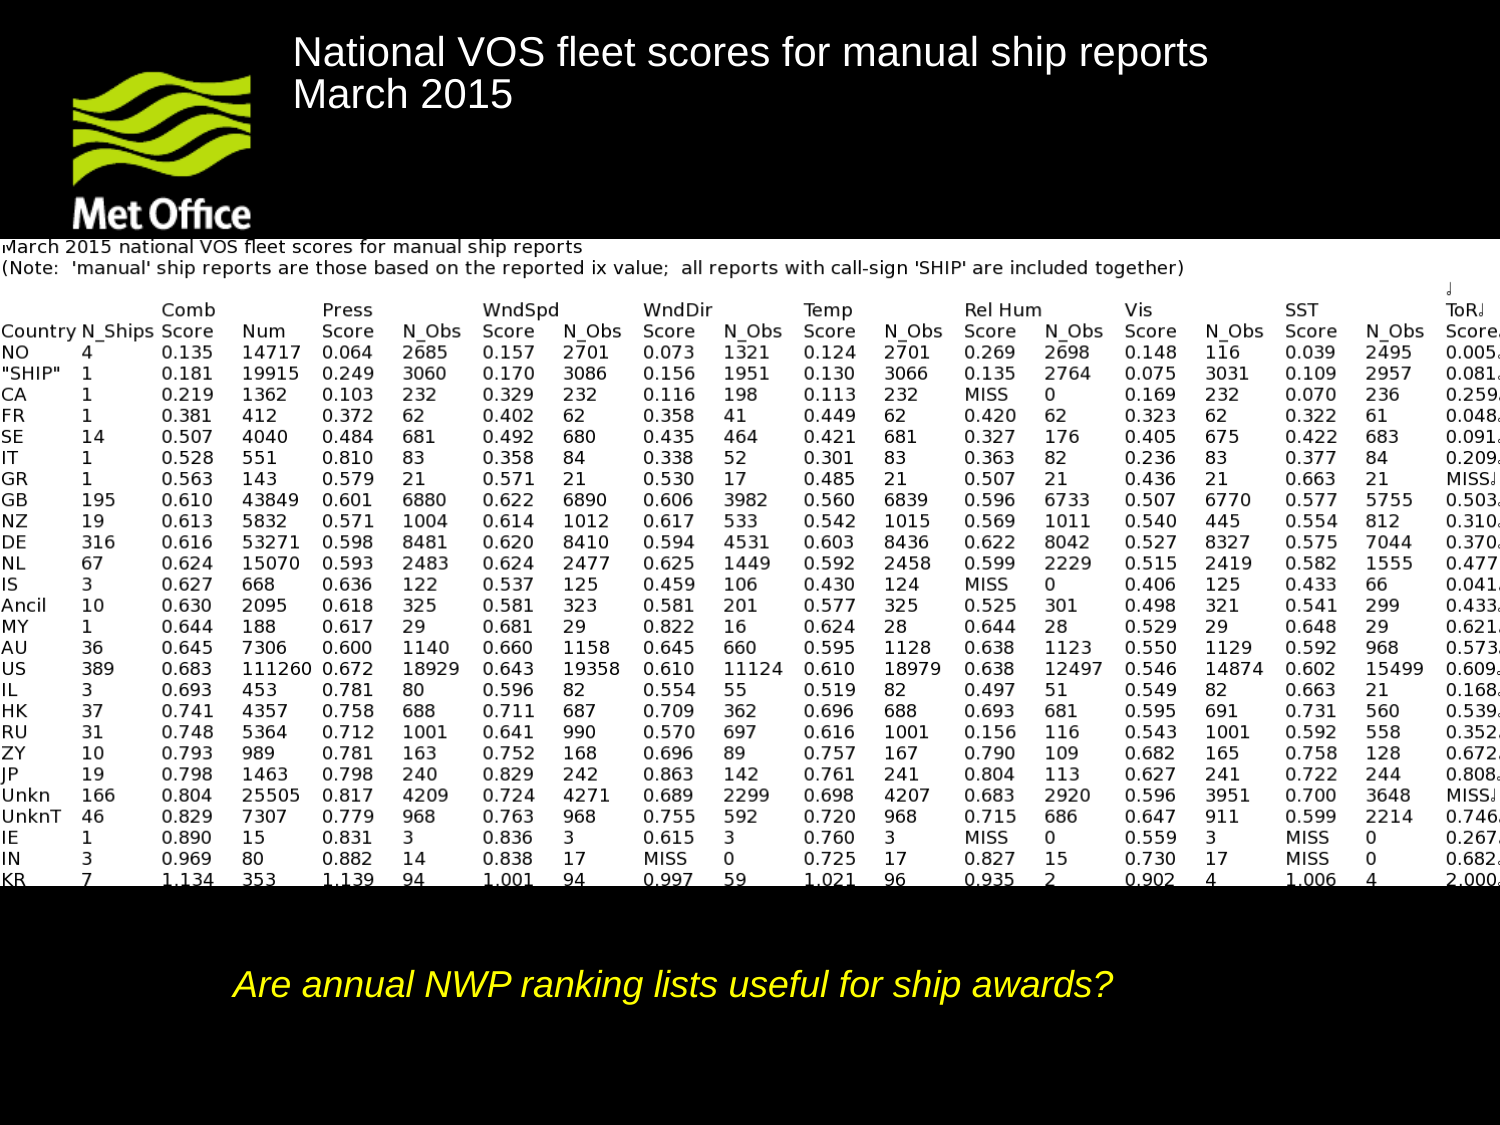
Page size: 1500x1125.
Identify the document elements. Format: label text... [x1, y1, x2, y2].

title National VOS fleet scores for manual ship reports March 2015 [277, 24, 1259, 213]
picture [0, 0, 1500, 1125]
list [287, 894, 1426, 1071]
text_box Are annual NWP ranking lists useful for ship awards? [218, 952, 1294, 1012]
